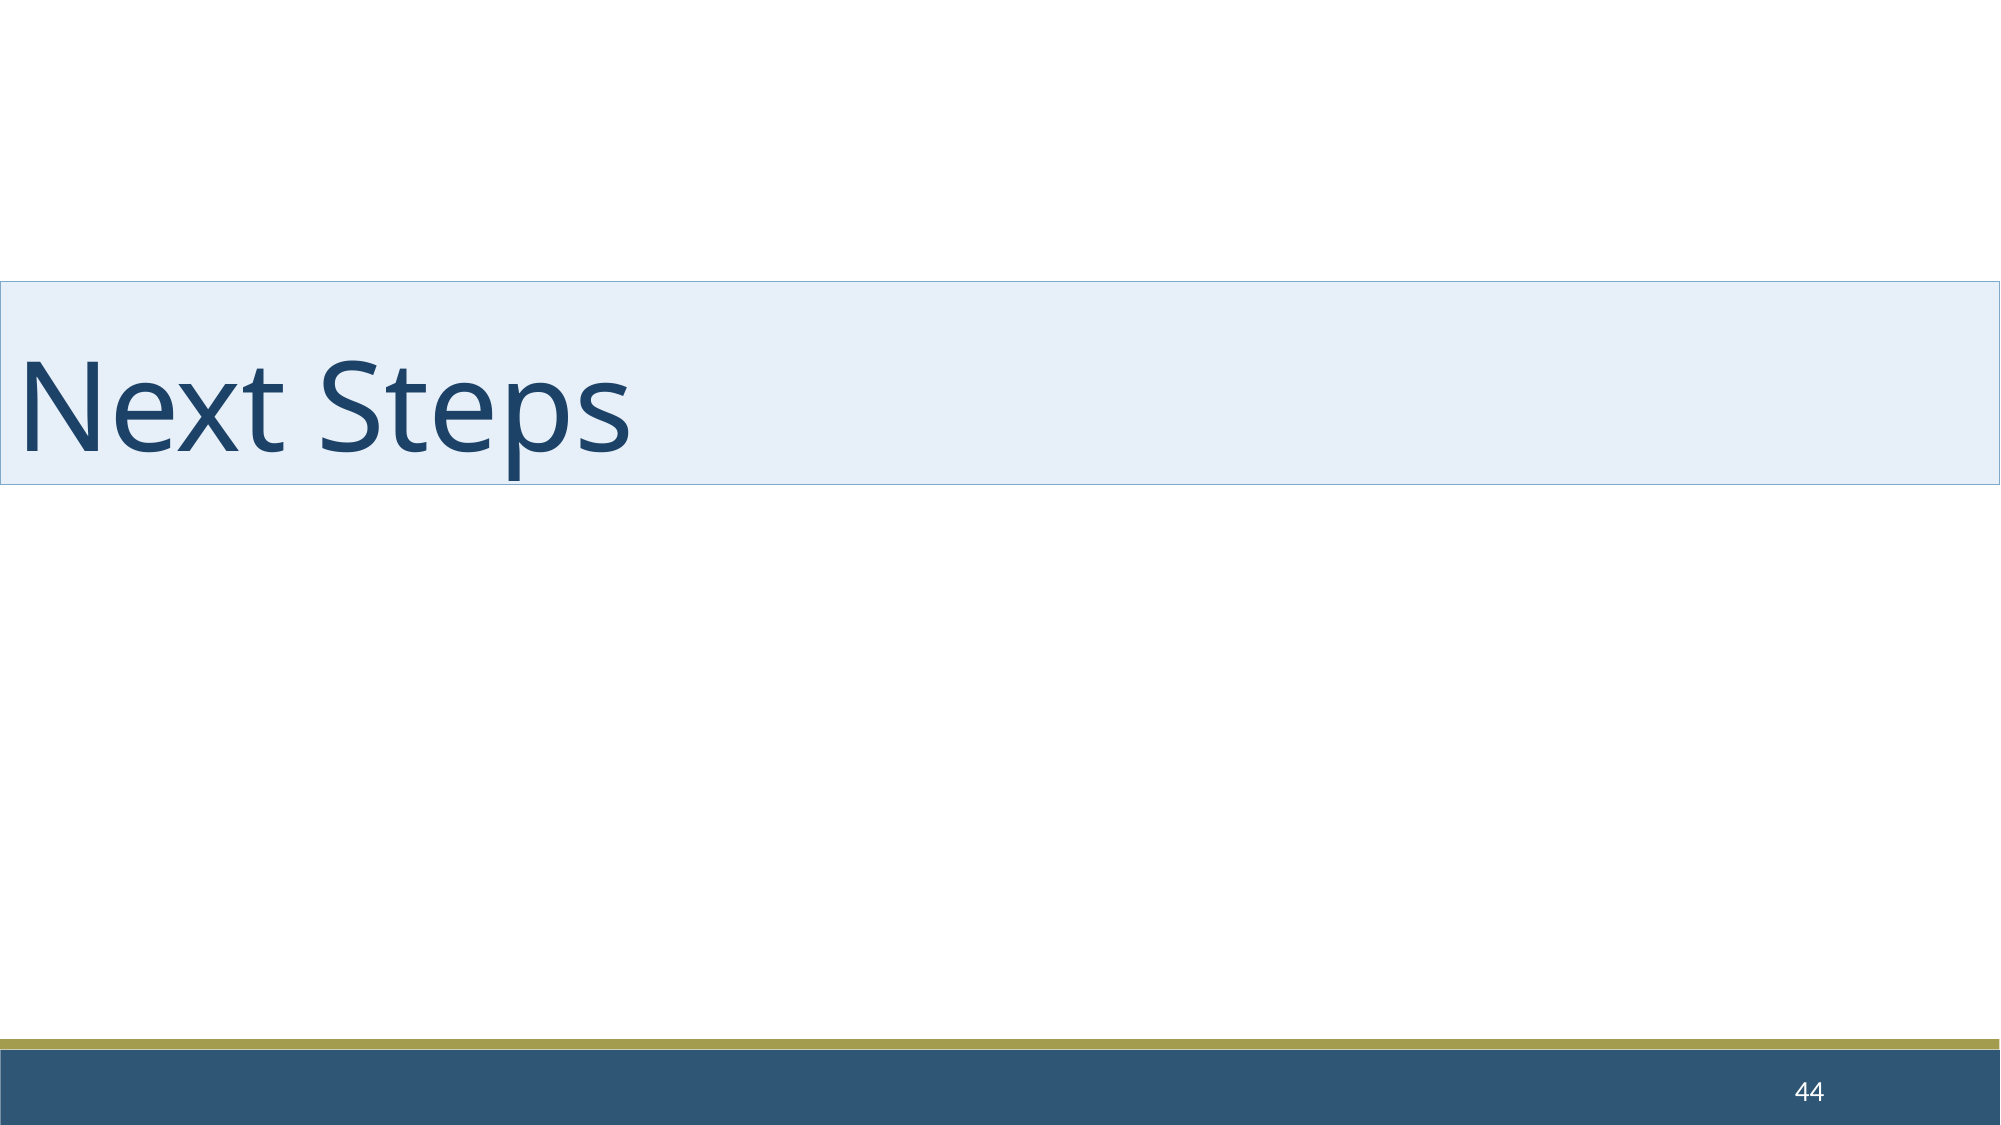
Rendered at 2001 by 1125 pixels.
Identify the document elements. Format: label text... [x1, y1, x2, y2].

title Next Steps [0, 281, 2000, 485]
slide_number 44 [1624, 1059, 1840, 1120]
